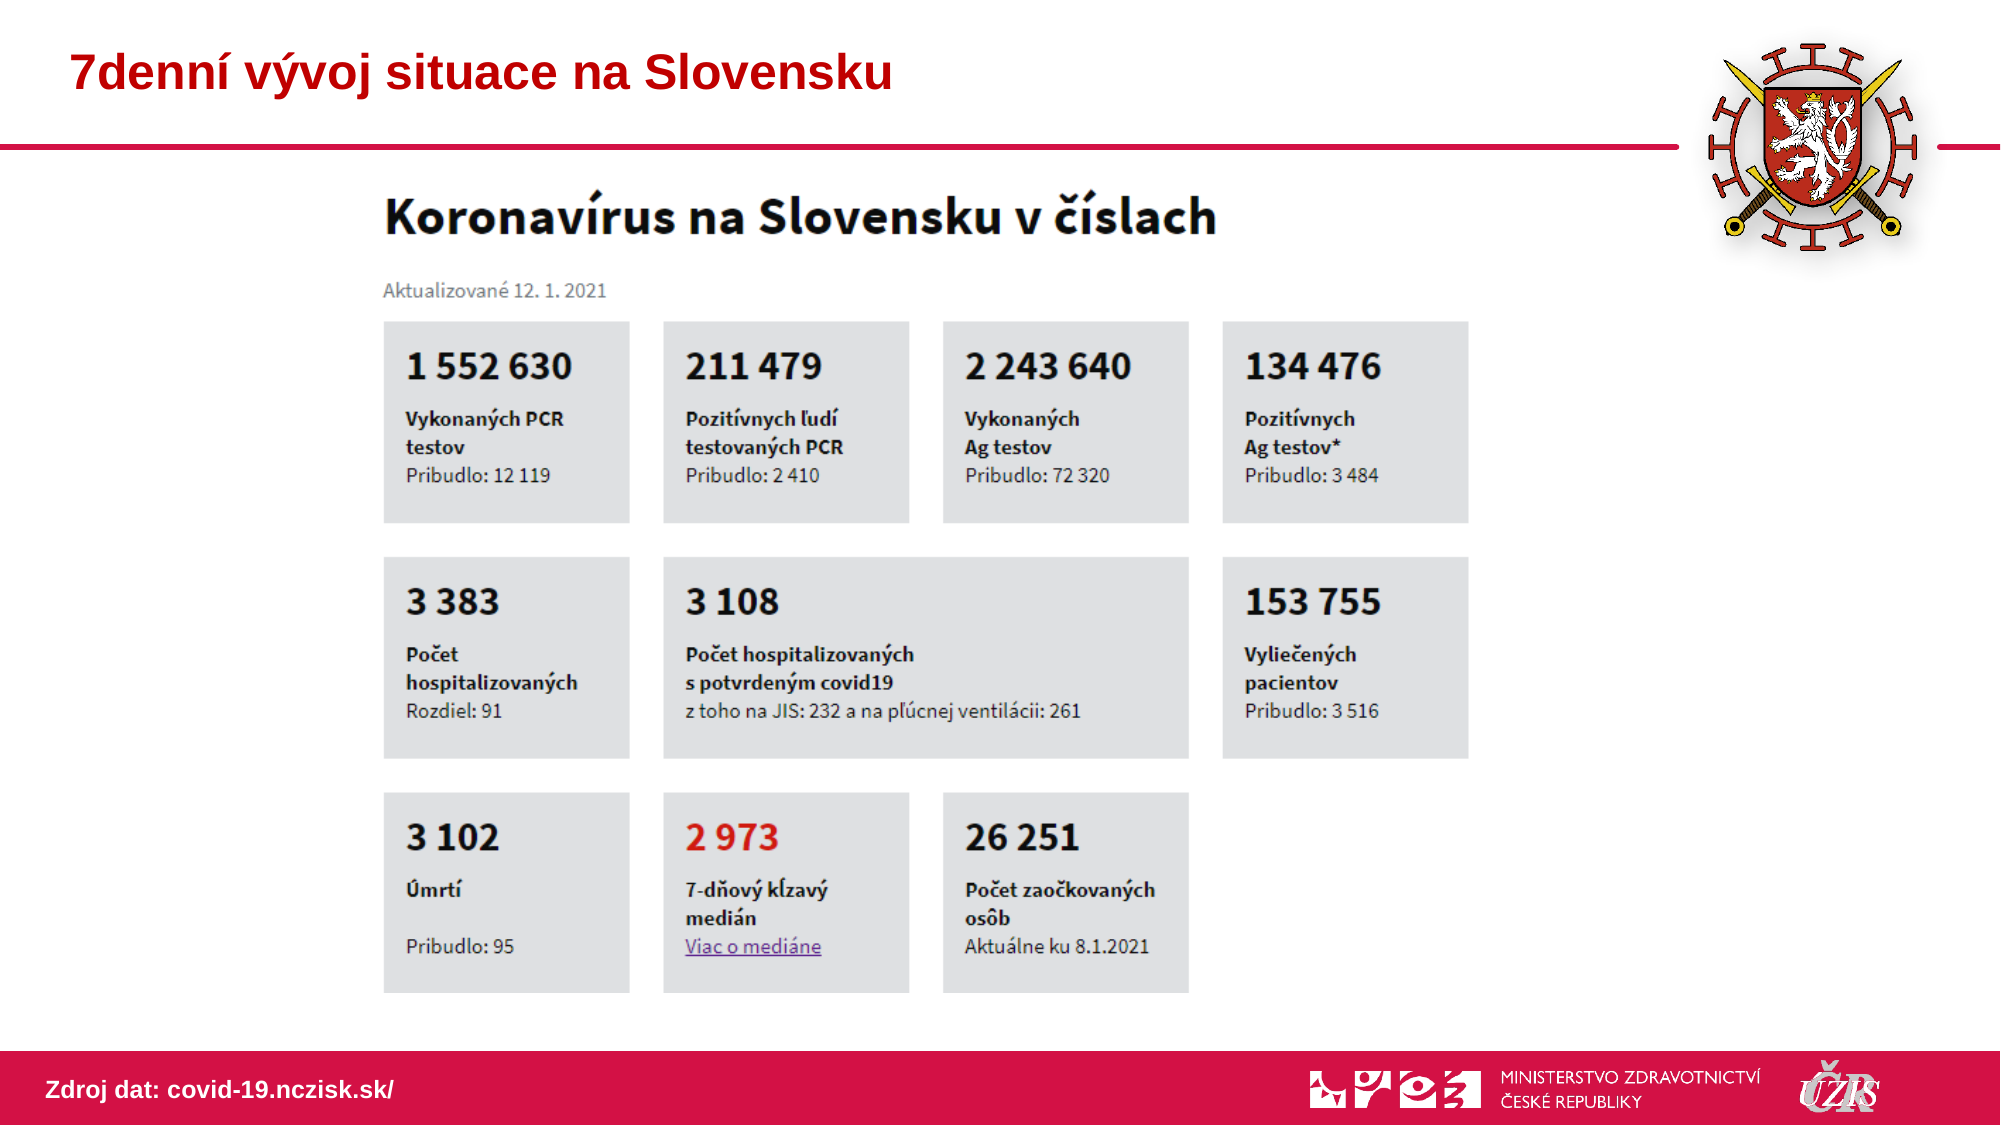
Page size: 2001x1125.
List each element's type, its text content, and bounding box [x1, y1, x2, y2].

title 7denní vývoj situace na Slovensku [54, 0, 1677, 147]
picture [370, 175, 1480, 994]
picture [1778, 1050, 1901, 1125]
picture [1308, 1068, 1762, 1108]
picture [1702, 37, 1923, 257]
text_box Zdroj dat: covid-19.nczisk.sk/ [30, 1066, 600, 1112]
